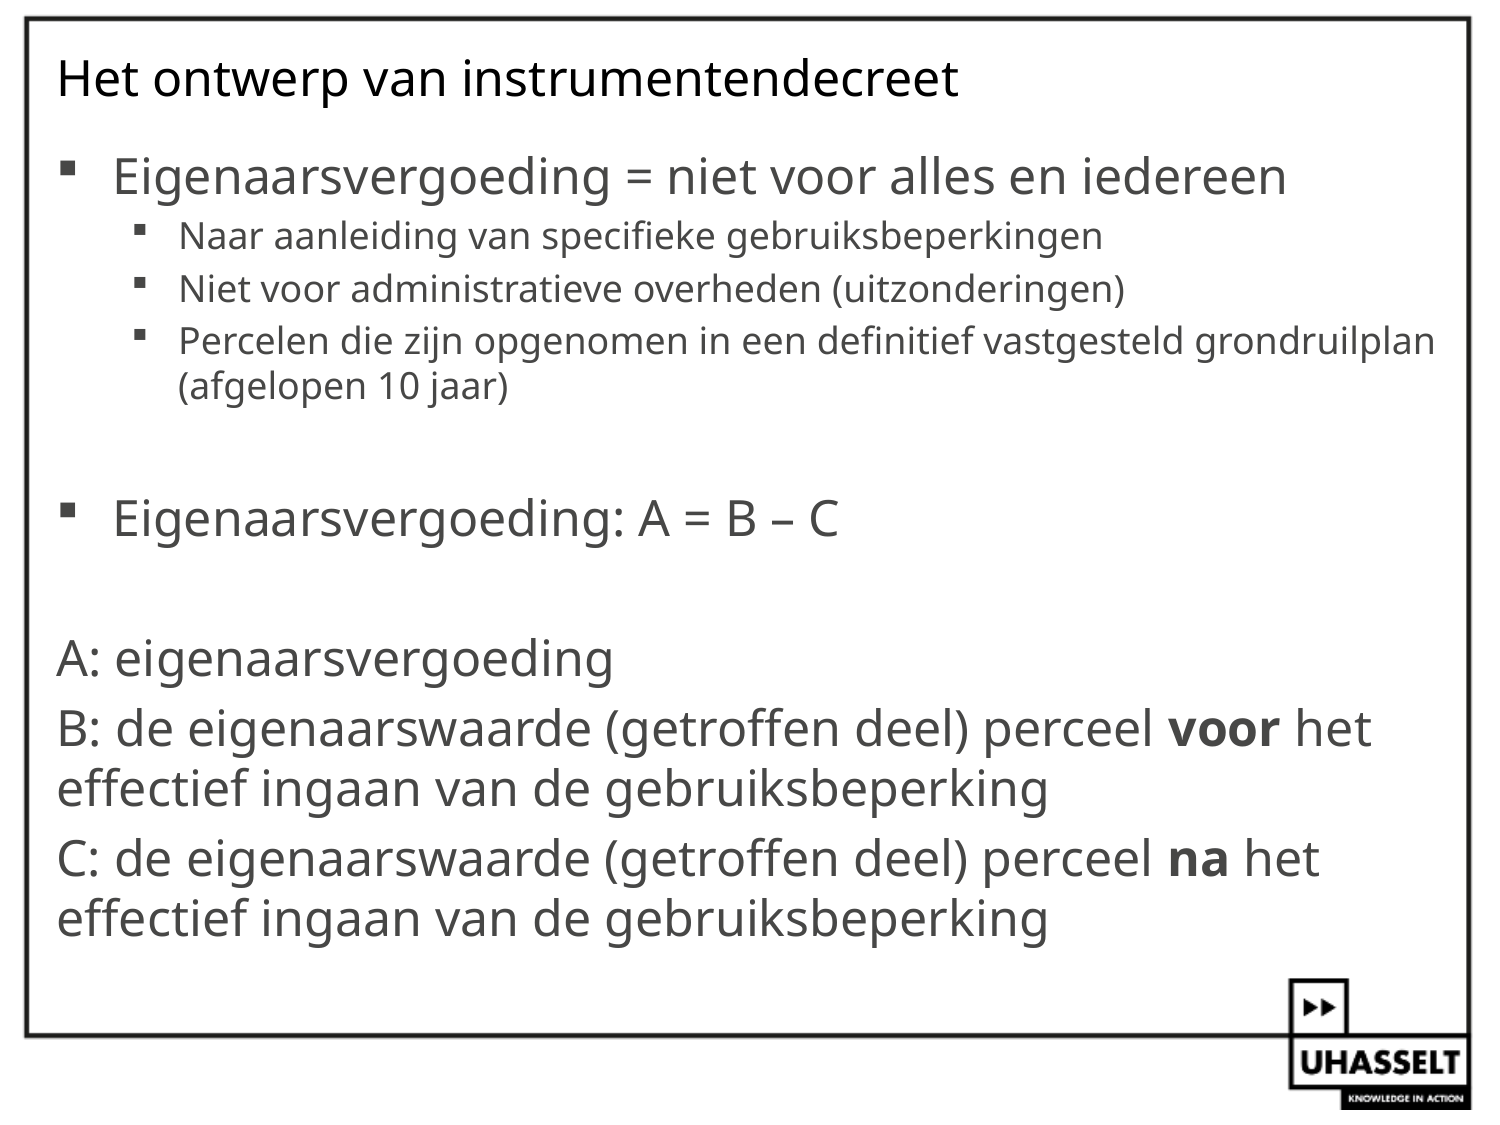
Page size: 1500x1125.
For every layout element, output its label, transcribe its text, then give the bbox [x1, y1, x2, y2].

picture [20, 12, 1476, 1110]
list Eigenaarsvergoeding = niet voor alles en iedereen Naar aanleiding van specifieke gebruiksbeperkingen Niet voor administratieve overheden (uitzonderingen) Percelen die zijn opgenomen in een definitief vastgesteld grondruilplan (afgelopen 10 jaar) Eigenaarsvergoeding: A = B – C A: eigenaarsvergoeding B: de eigenaarswaarde (getroffen deel) perceel voor het effectief ingaan van de gebruiksbeperking C: de eigenaarswaarde (getroffen deel) perceel na het effectief ingaan van de gebruiksbeperking [41, 137, 1459, 965]
title Het ontwerp van instrumentendecreet [41, 30, 1459, 122]
